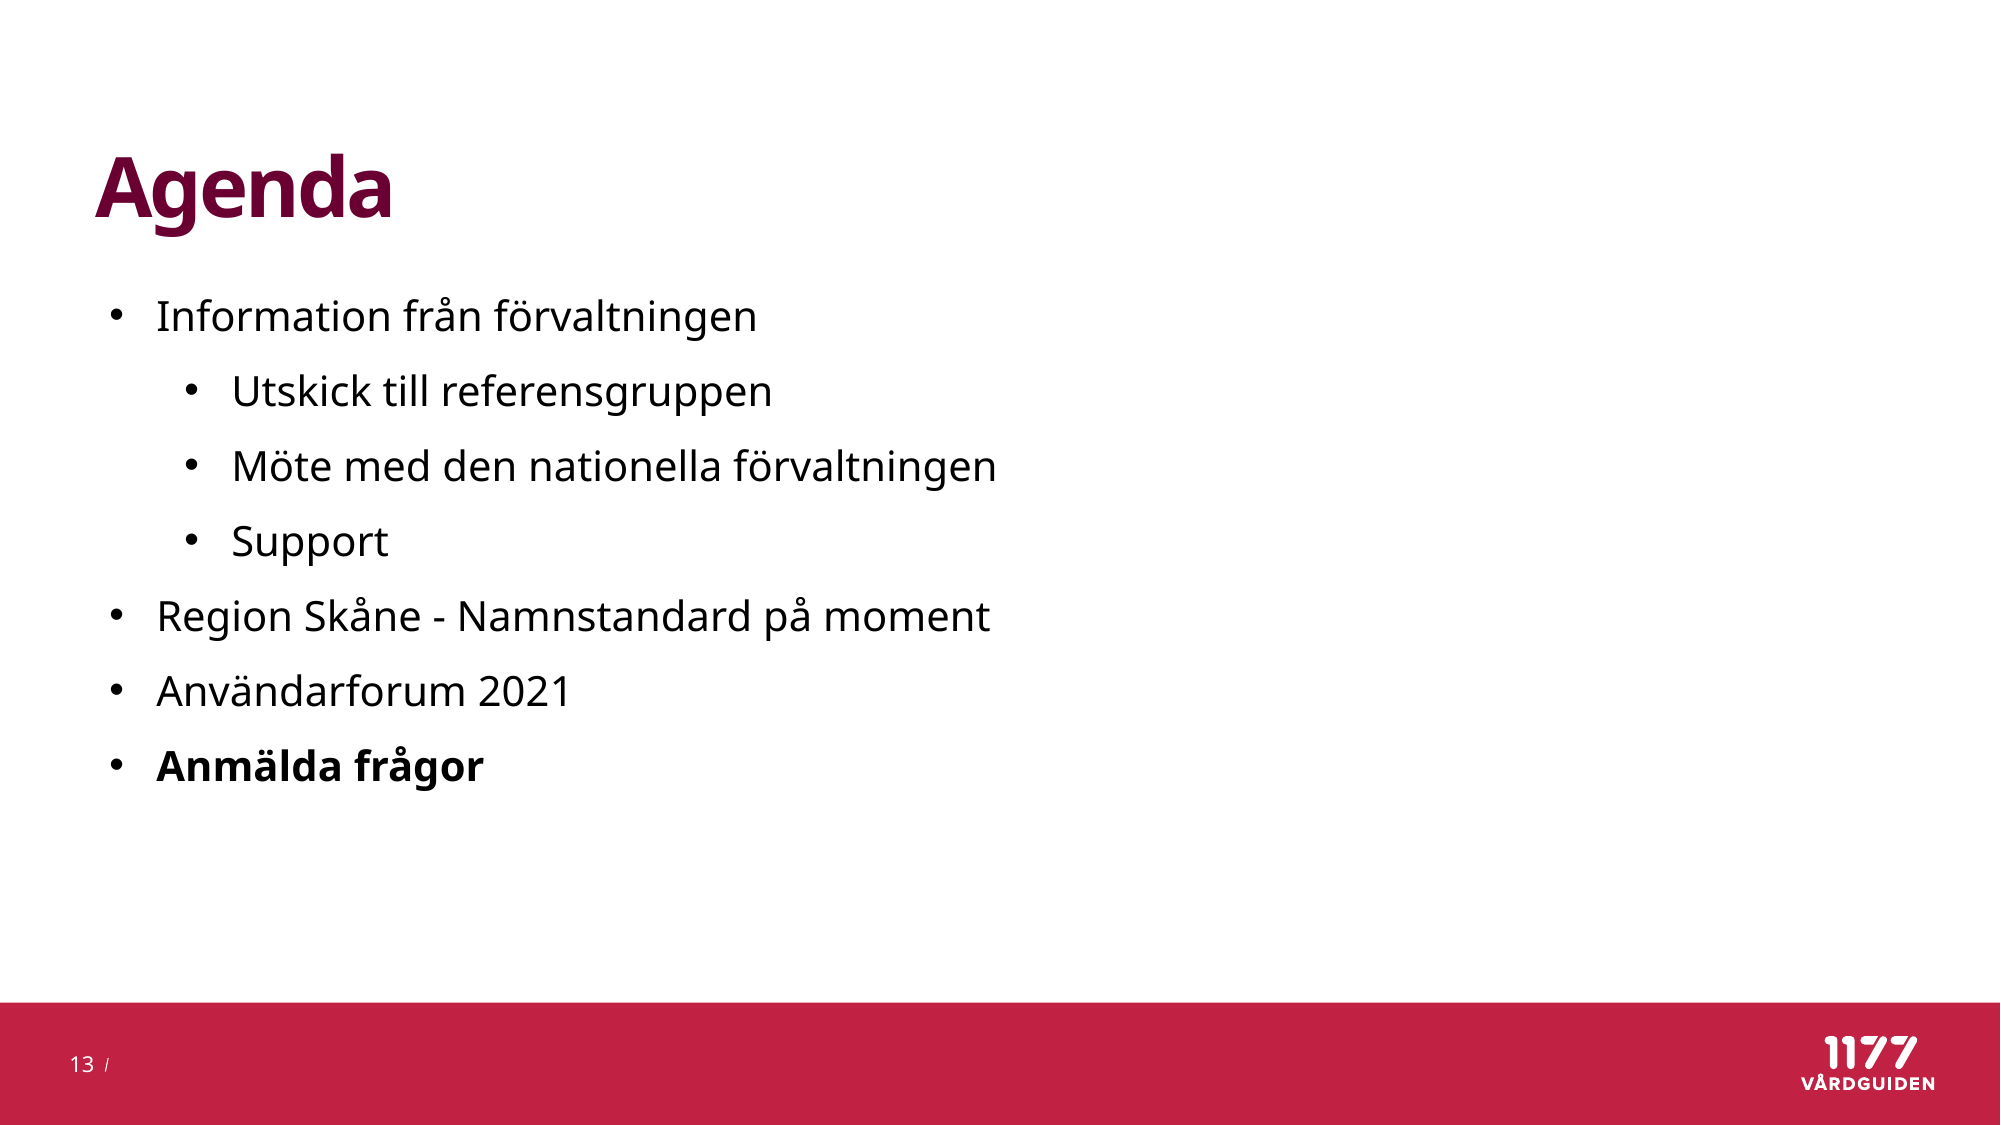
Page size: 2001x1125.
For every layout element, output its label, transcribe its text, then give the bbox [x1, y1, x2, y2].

title Agenda [95, 50, 1905, 330]
slide_number 13 [45, 1035, 110, 1096]
text_box Information från förvaltningen Utskick till referensgruppen Möte med den nationella förvaltningen Support Region Skåne - Namnstandard på moment Användarforum 2021 Anmälda frågor [109, 289, 1835, 878]
